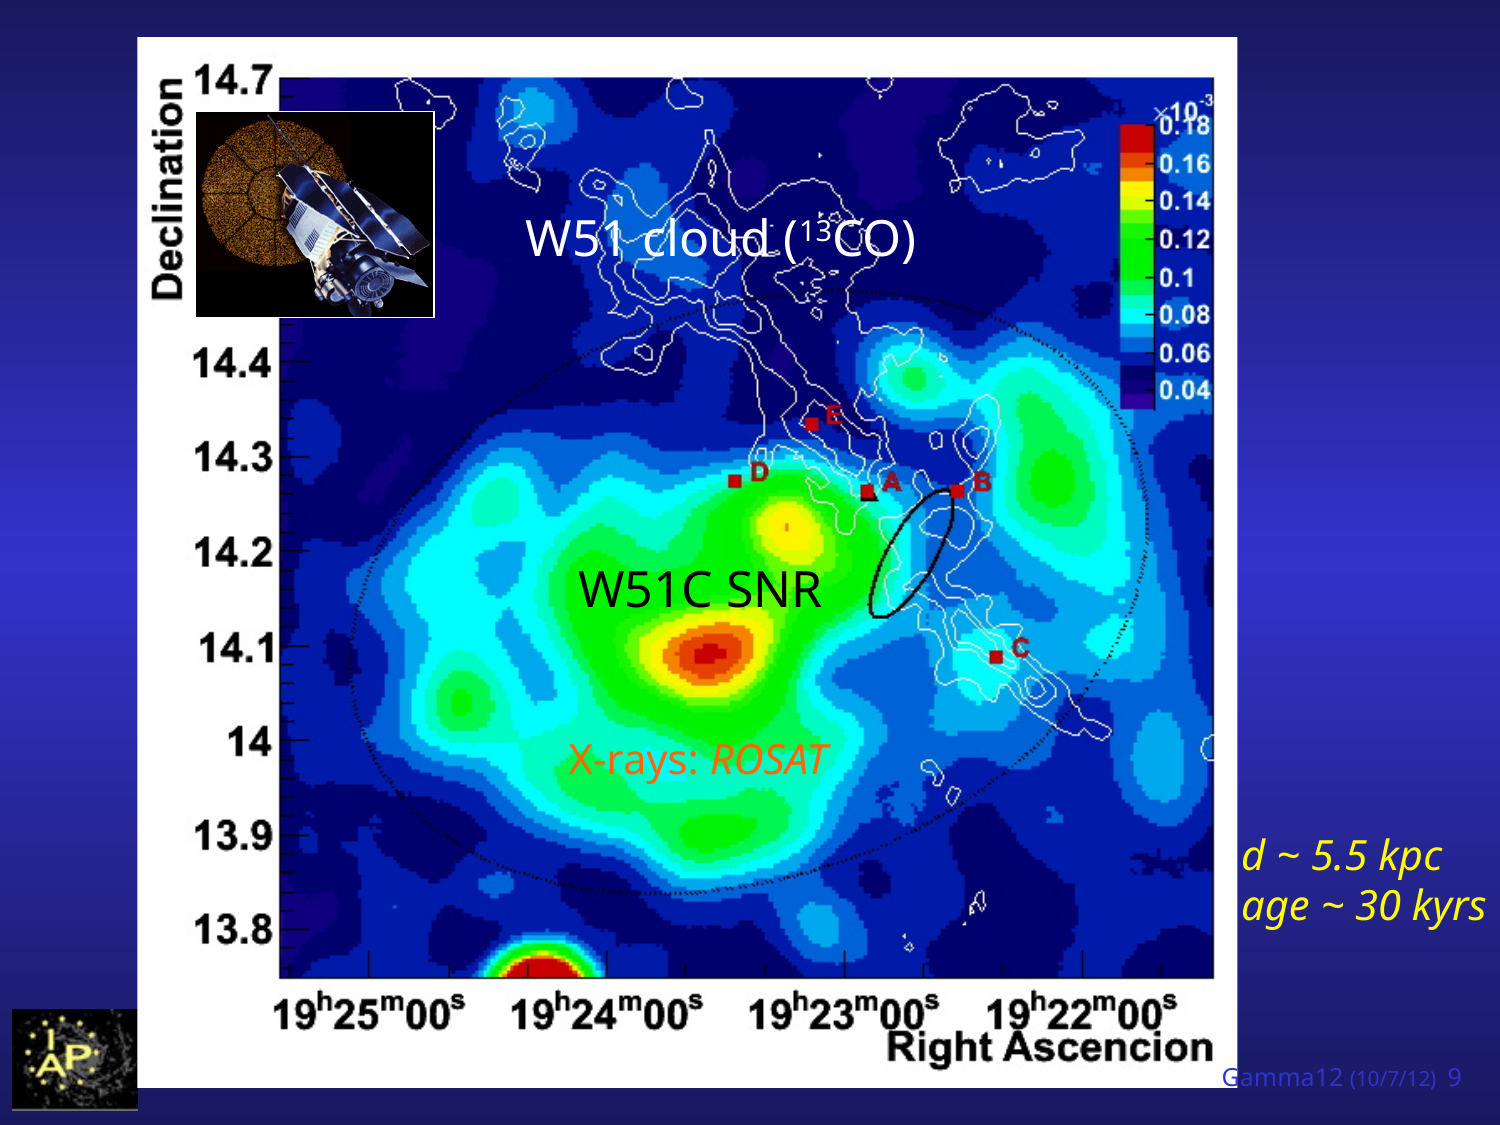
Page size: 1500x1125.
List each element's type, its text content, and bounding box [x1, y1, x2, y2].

text_box d ~ 5.5 kpc age ~ 30 kyrs [1241, 821, 1500, 937]
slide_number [1164, 1053, 1478, 1104]
picture [12, 37, 1238, 1111]
